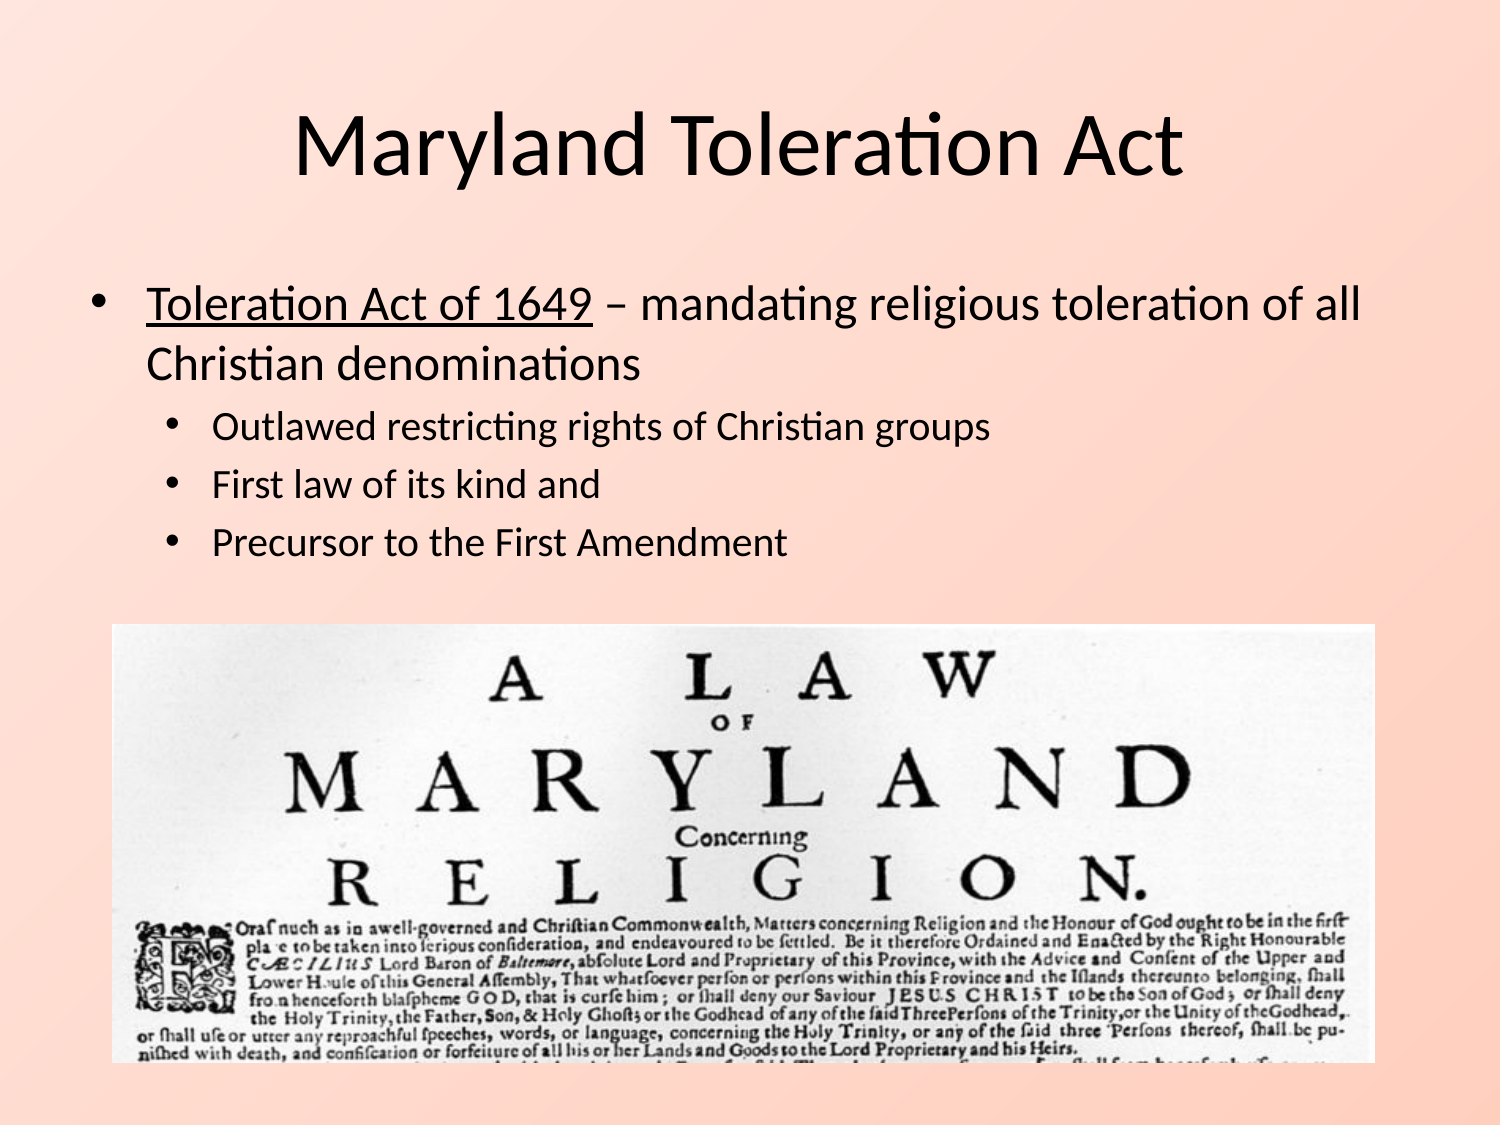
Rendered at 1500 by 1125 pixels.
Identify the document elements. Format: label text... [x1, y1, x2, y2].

list Toleration Act of 1649 – mandating religious toleration of all Christian denominations Outlawed restricting rights of Christian groups First law of its kind and Precursor to the First Amendment [75, 262, 1425, 600]
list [112, 624, 1376, 1063]
title Maryland Toleration Act [75, 45, 1425, 233]
